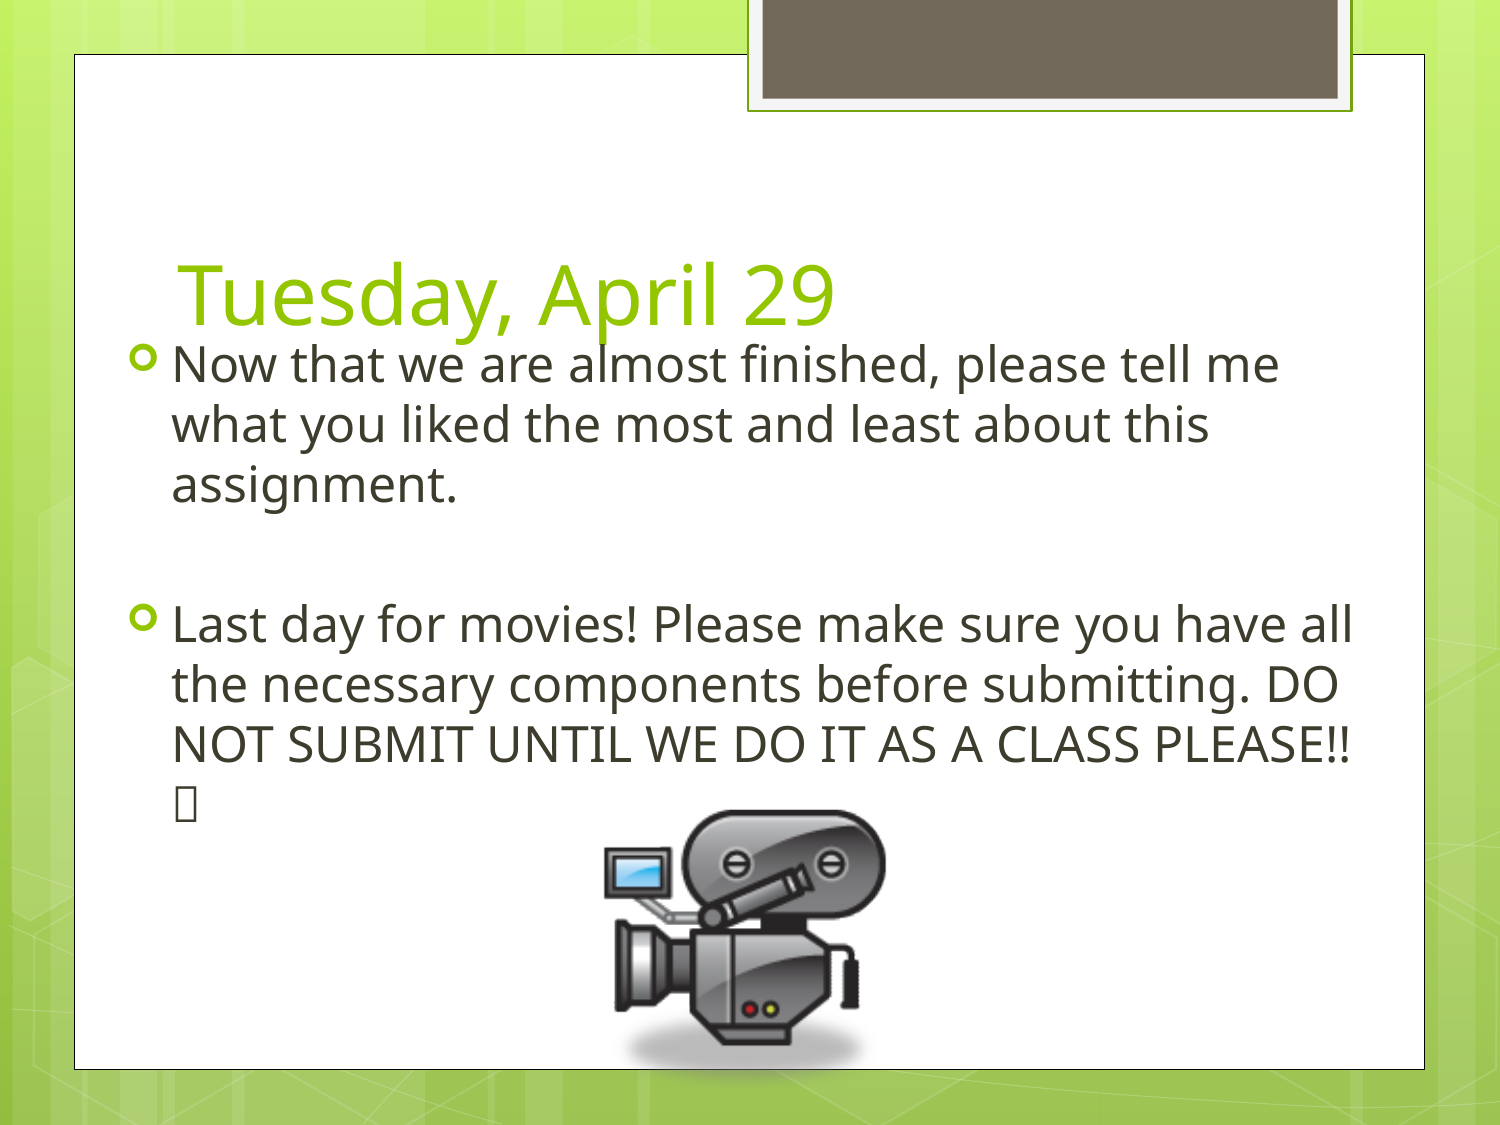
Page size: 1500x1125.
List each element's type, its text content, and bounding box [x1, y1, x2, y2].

picture [594, 787, 896, 1088]
list Now that we are almost finished, please tell me what you liked the most and least about this assignment. Last day for movies! Please make sure you have all the necessary components before submitting. DO NOT SUBMIT UNTIL WE DO IT AS A CLASS PLEASE!!  [99, 324, 1400, 1013]
title Tuesday, April 29 [162, 162, 1315, 324]
